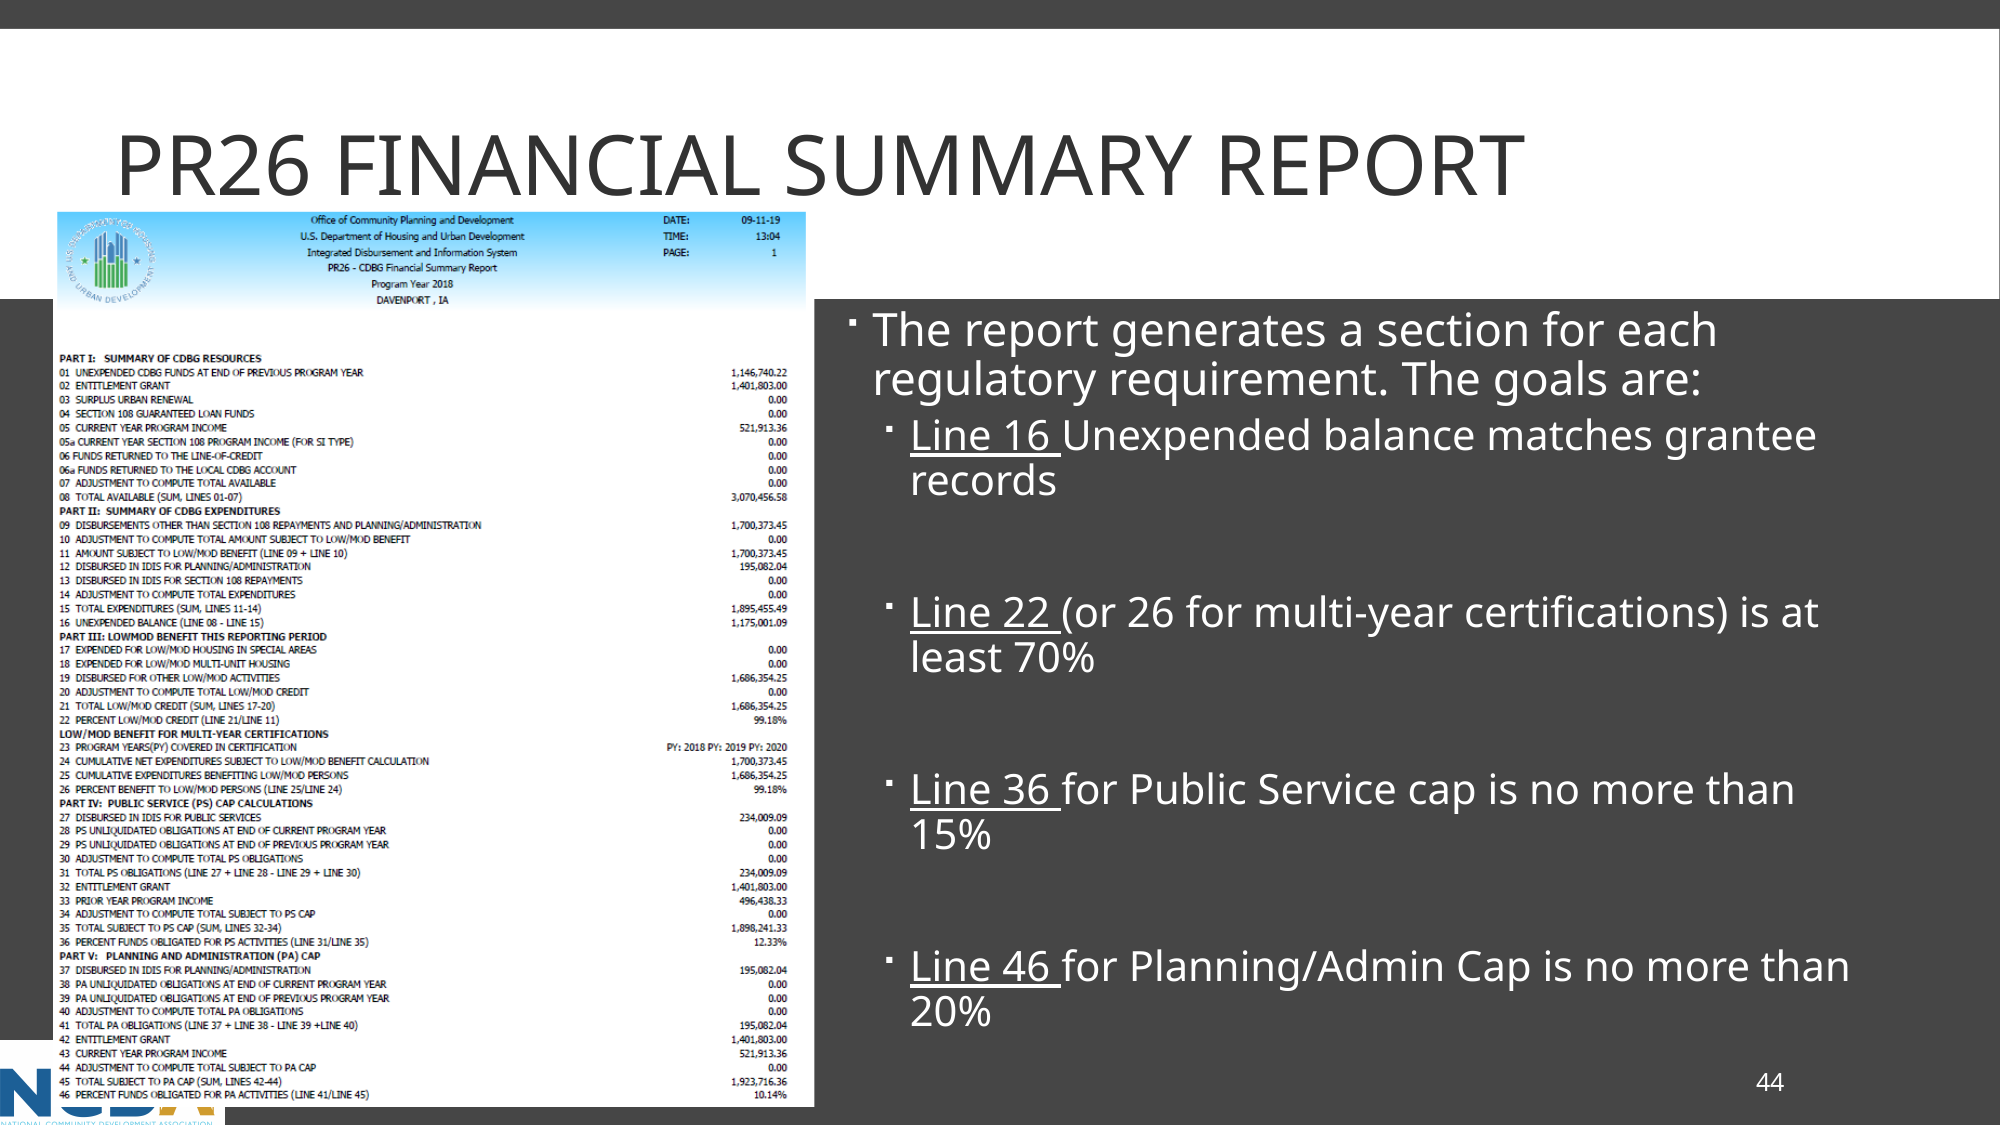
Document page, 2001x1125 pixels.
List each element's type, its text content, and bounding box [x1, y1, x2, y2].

list The report generates a section for each regulatory requirement. The goals are: Line 16 Unexpended balance matches grantee records Line 22 (or 26 for multi-year certifications) is at least 70% Line 36 for Public Service cap is no more than 15% Line 46 for Planning/Admin Cap is no more than 20% [827, 299, 1900, 1014]
picture [0, 206, 815, 1125]
title PR26 Financial Summary Report [99, 46, 1900, 295]
slide_number 44 [1748, 1053, 1904, 1114]
